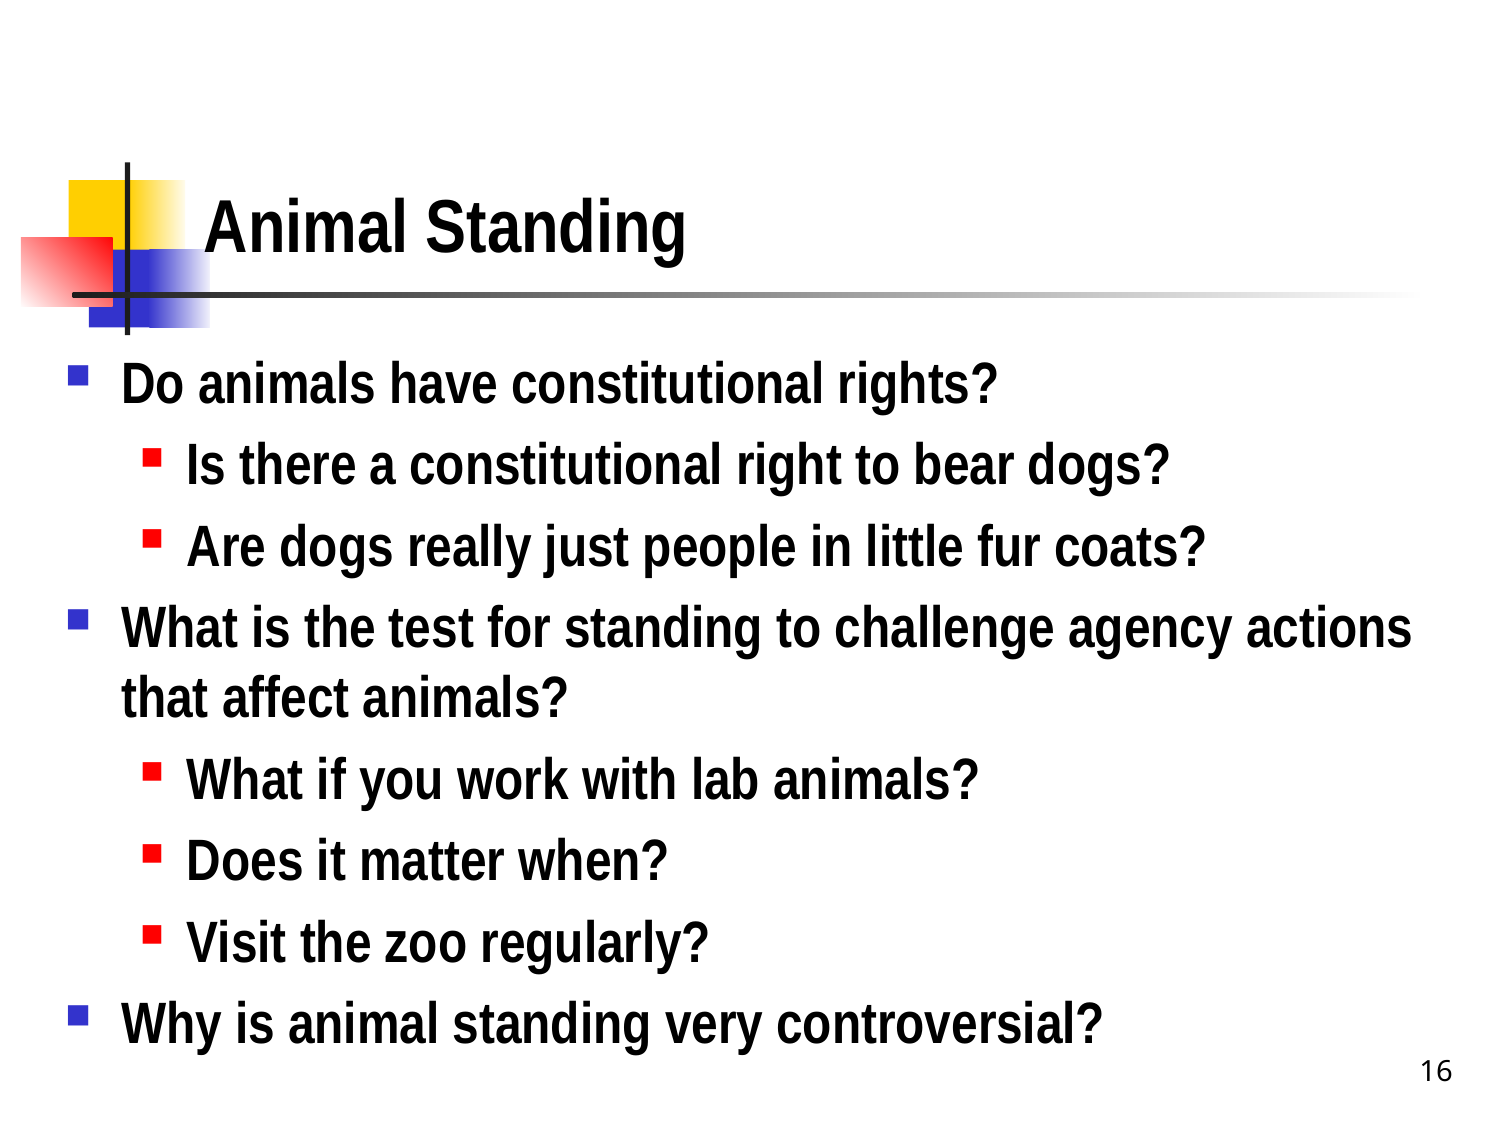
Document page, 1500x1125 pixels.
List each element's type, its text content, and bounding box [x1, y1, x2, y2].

title Animal Standing [188, 35, 1468, 275]
list Do animals have constitutional rights? Is there a constitutional right to bear dogs? Are dogs really just people in little fur coats? What is the test for standing to challenge agency actions that affect animals? What if you work with lab animals? Does it matter when? Visit the zoo regularly? Why is animal standing very controversial? [50, 337, 1450, 1075]
slide_number 16 [1155, 1024, 1468, 1100]
